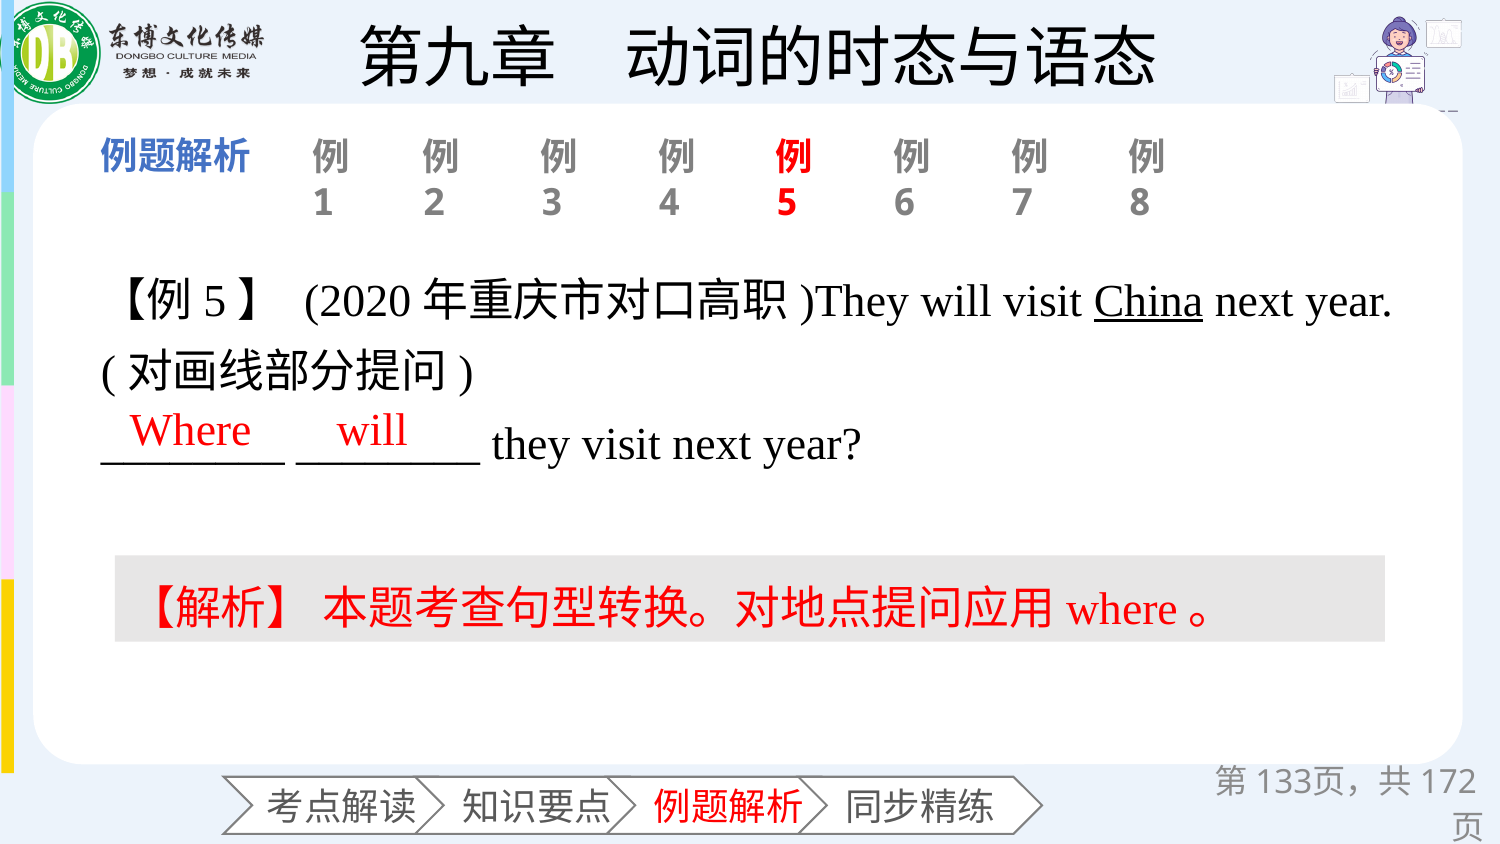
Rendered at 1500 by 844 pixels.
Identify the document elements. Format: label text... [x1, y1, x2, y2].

text_box 例4 [643, 125, 740, 230]
text_box 例6 [878, 125, 975, 230]
picture [14, 1, 265, 104]
text_box 例5 [761, 125, 857, 230]
text_box 【解析】 本题考查句型转换。对地点提问应用where。 [114, 555, 1385, 642]
text_box will [321, 392, 486, 452]
text_box 例7 [996, 125, 1092, 230]
slide_number 第页，共172页 [1195, 780, 1500, 826]
text_box 【例5】 (2020年重庆市对口高职)They will visit China next year. (对画线部分提问) ________ ________ they visit next year? [86, 246, 1444, 537]
text_box 例8 [1113, 125, 1210, 230]
text_box 例3 [525, 125, 622, 230]
text_box Where [114, 392, 279, 452]
text_box 例1 [297, 125, 387, 230]
text_box 例2 [408, 125, 504, 230]
picture [1312, 0, 1487, 131]
